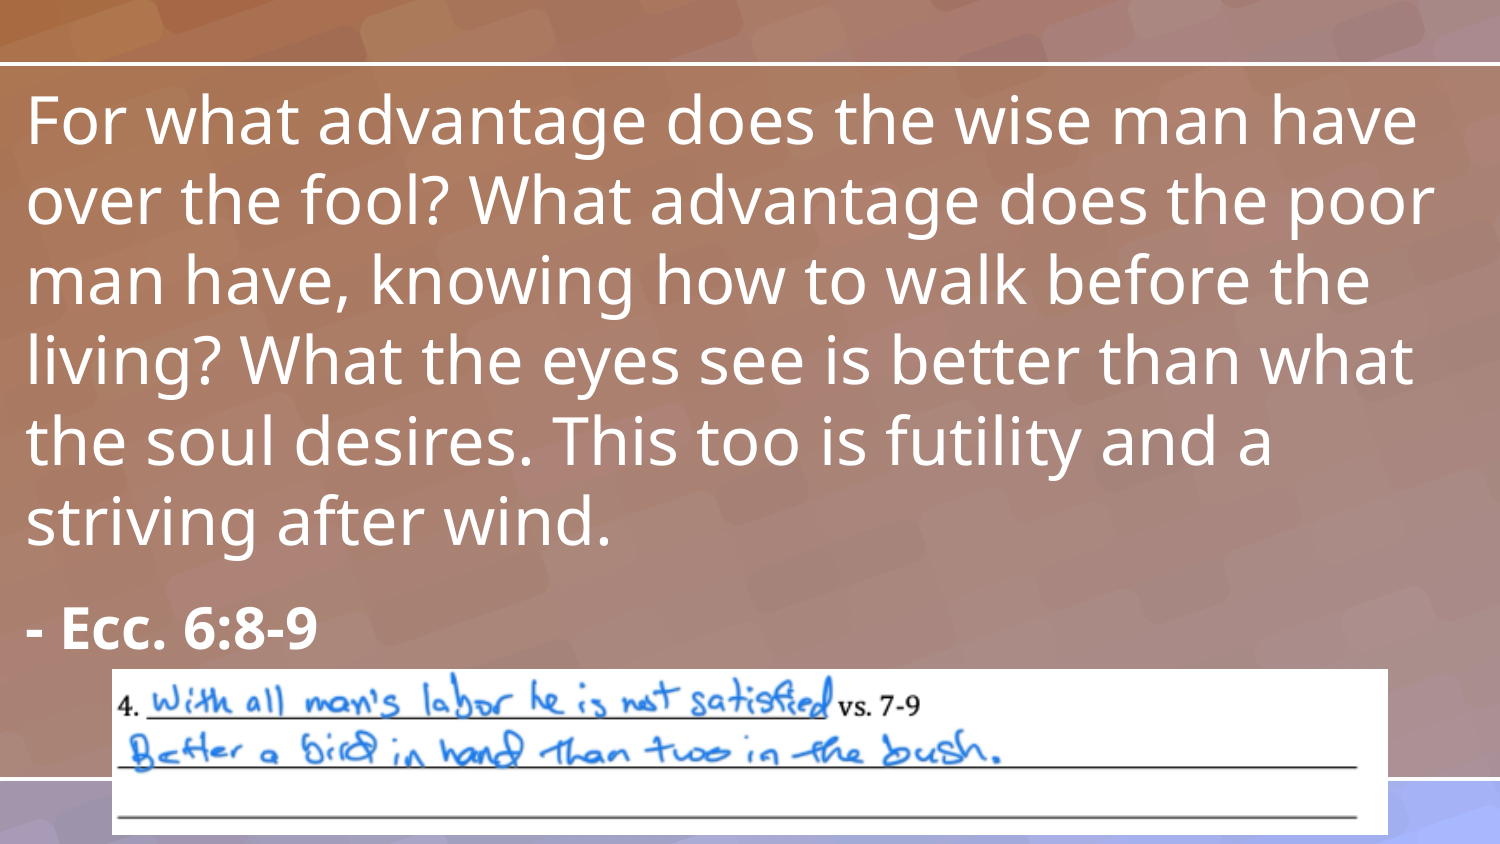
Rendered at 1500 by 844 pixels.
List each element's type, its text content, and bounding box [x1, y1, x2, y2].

list For what advantage does the wise man have over the fool? What advantage does the poor man have, knowing how to walk before the living? What the eyes see is better than what the soul desires. This too is futility and a striving after wind. [10, 70, 1482, 606]
picture [0, 0, 1500, 844]
list - Ecc. 6:8-9 [10, 583, 693, 670]
